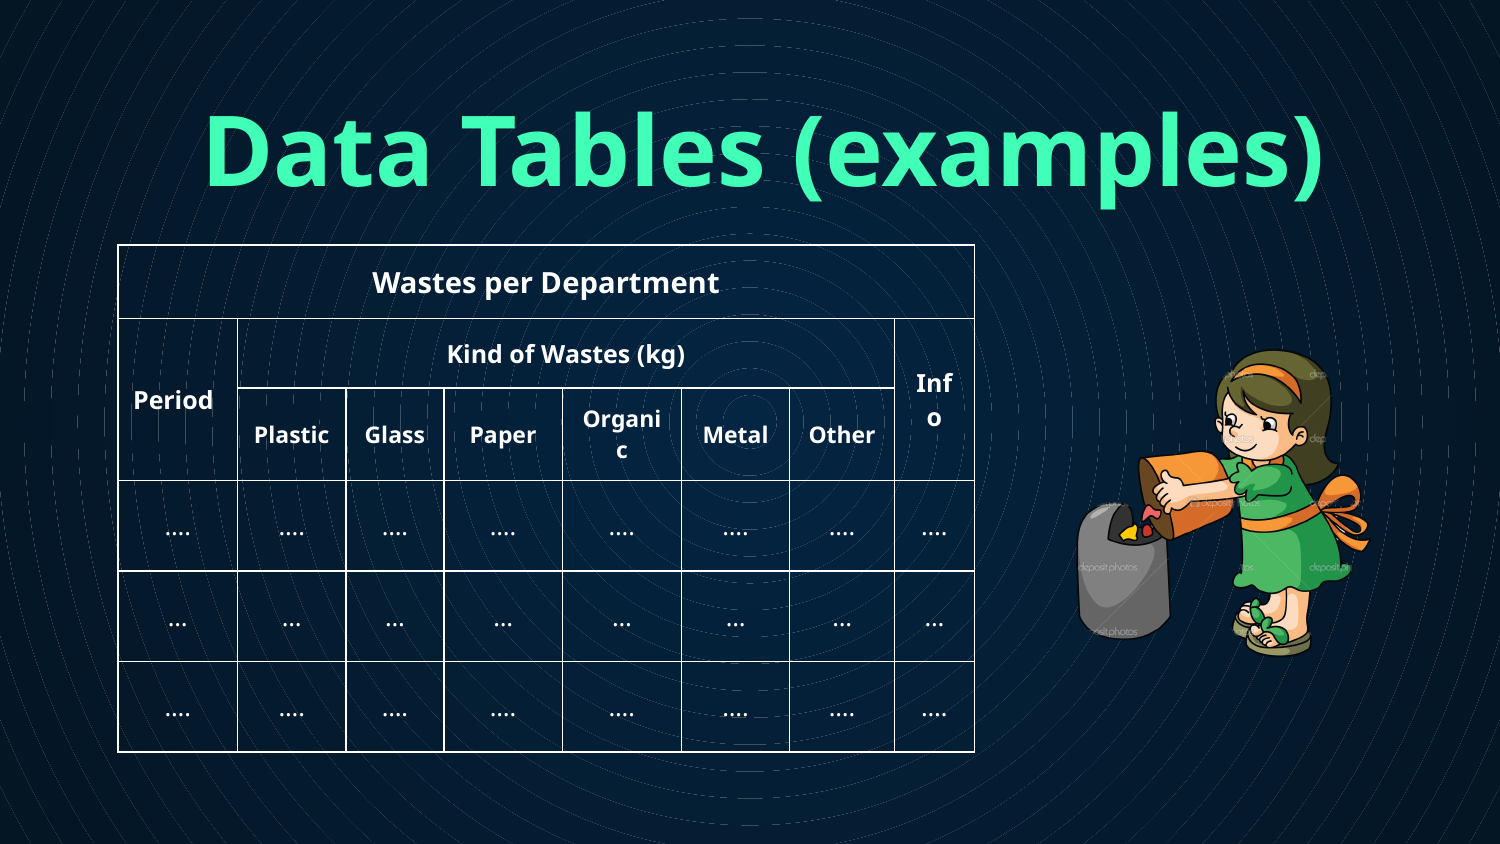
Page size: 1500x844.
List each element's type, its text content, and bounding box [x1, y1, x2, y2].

table_cell …. [347, 481, 443, 570]
table_cell …. [119, 481, 237, 570]
table_cell …. [238, 662, 345, 751]
table_cell …. [119, 662, 237, 751]
table_cell Period [119, 319, 237, 480]
picture [1065, 338, 1382, 668]
table_cell …. [563, 481, 681, 570]
table_cell …. [445, 662, 562, 751]
table_cell Kind of Wastes (kg) [238, 319, 894, 387]
table_cell …. [347, 662, 443, 751]
table_cell …. [682, 662, 789, 751]
table_cell Glass [347, 389, 443, 480]
table_cell … [119, 572, 237, 661]
table_cell …. [563, 662, 681, 751]
table_cell … [790, 572, 894, 661]
table_cell …. [445, 481, 562, 570]
table_cell … [445, 572, 562, 661]
table_header Wastes per Department [119, 246, 974, 318]
table_cell …. [790, 662, 894, 751]
table_cell … [238, 572, 345, 661]
table_cell … [682, 572, 789, 661]
table_cell …. [895, 662, 974, 751]
table_cell Plastic [238, 389, 345, 480]
table_cell …. [895, 481, 974, 570]
table_cell Info [895, 319, 974, 480]
table_cell …. [790, 481, 894, 570]
table_cell … [563, 572, 681, 661]
table_cell Paper [445, 389, 562, 480]
table_cell Other [790, 389, 894, 480]
table_cell …. [682, 481, 789, 570]
table_cell … [347, 572, 443, 661]
table_cell Metal [682, 389, 789, 480]
text_box Data Tables (examples) [79, 73, 1448, 825]
table_cell …. [238, 481, 345, 570]
table_cell Organic [563, 389, 681, 480]
table_cell … [895, 572, 974, 661]
